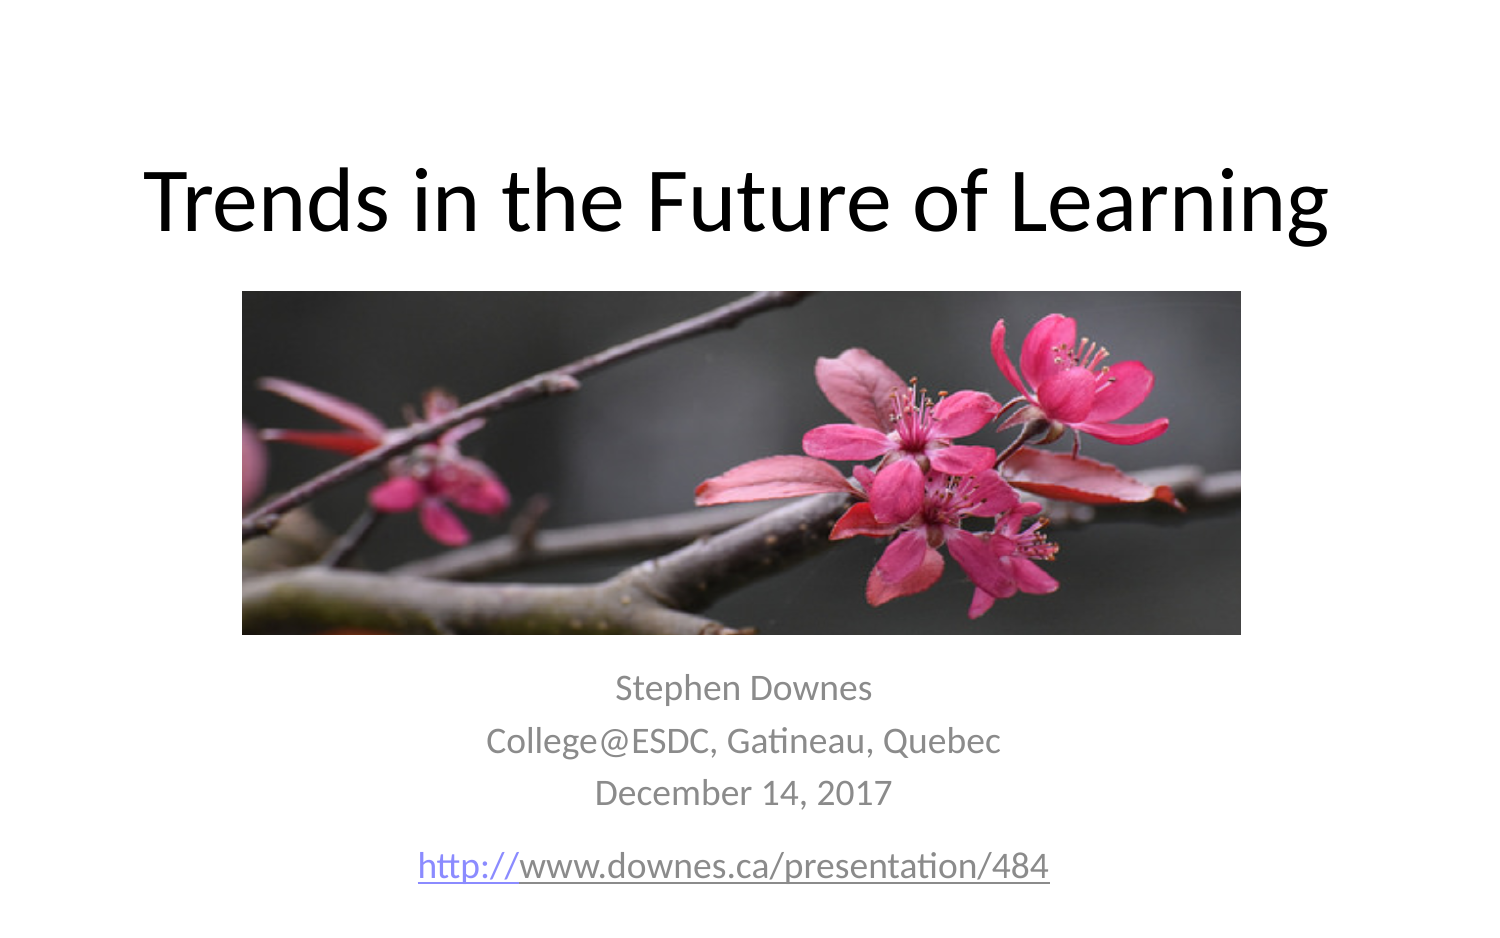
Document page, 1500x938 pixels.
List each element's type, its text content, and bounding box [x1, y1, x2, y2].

subtitle Stephen Downes College@ESDC, Gatineau, Quebec December 14, 2017 http://www.downes.ca/presentation/484 [171, 655, 1317, 899]
title Trends in the Future of Learning [100, 94, 1376, 296]
picture [241, 291, 1241, 635]
